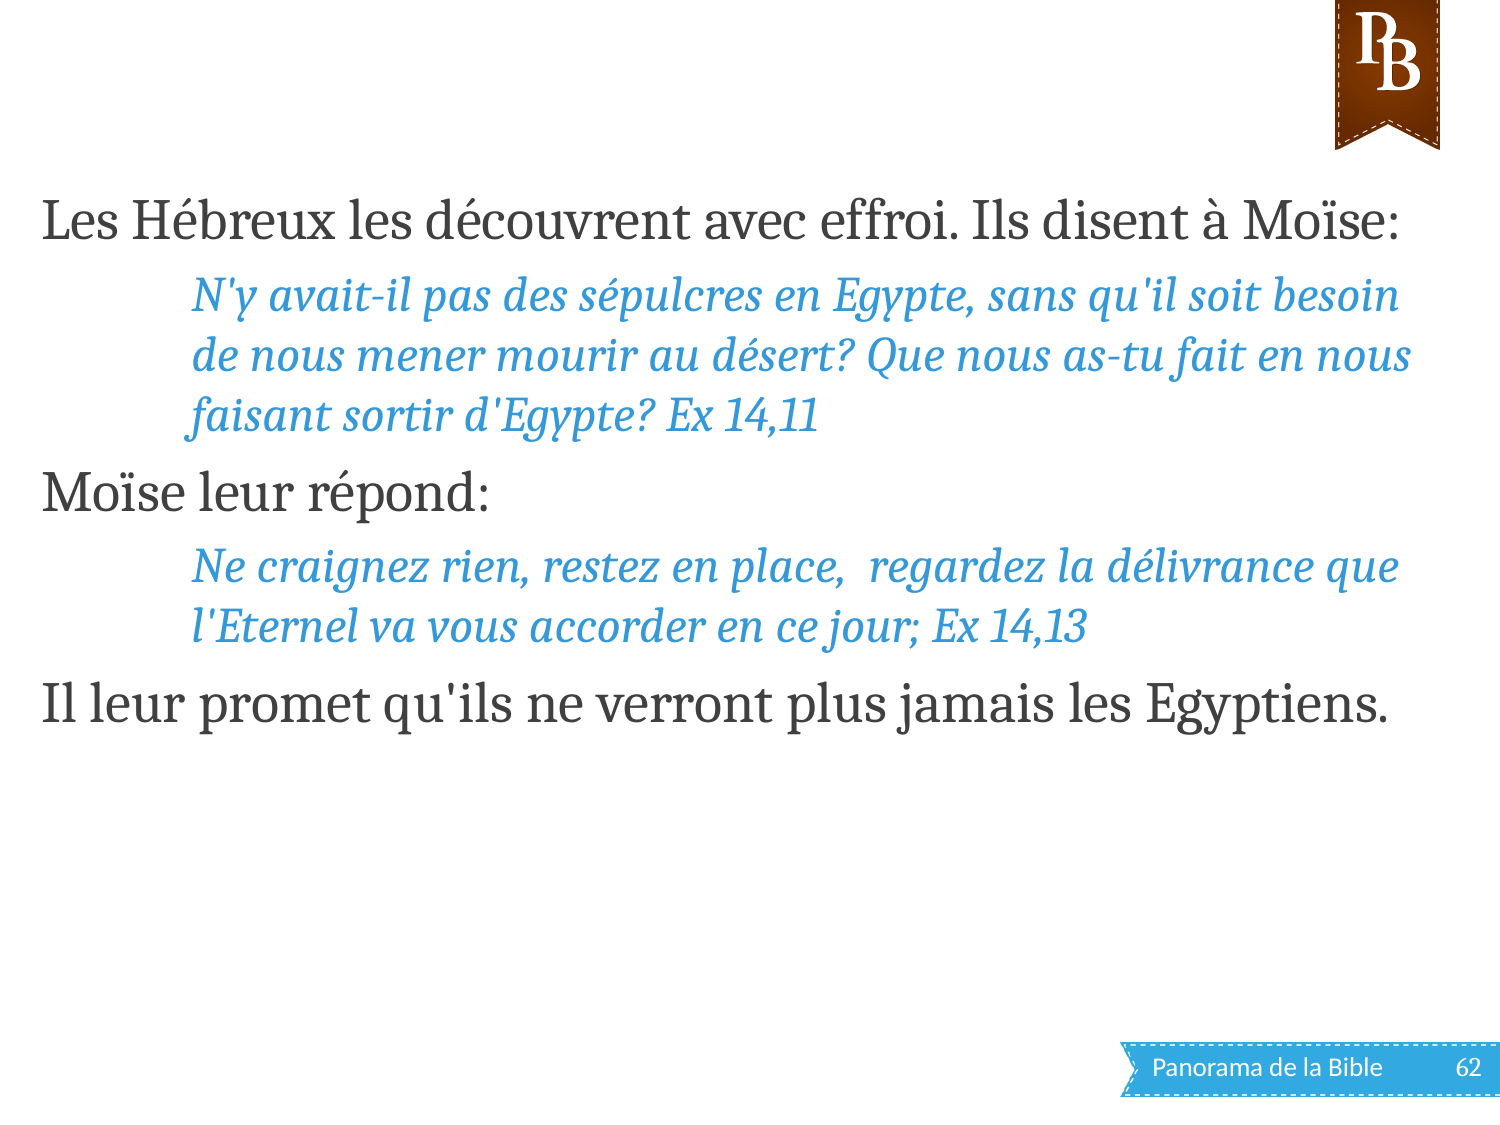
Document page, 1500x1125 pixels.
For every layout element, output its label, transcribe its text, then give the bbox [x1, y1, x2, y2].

list Les Hébreux les découvrent avec effroi. Ils disent à Moïse: N'y avait-il pas des sépulcres en Egypte, sans qu'il soit besoin de nous mener mourir au désert? Que nous as-tu fait en nous faisant sortir d'Egypte? Ex 14,11 Moïse leur répond: Ne craignez rien, restez en place, regardez la délivrance que l'Eternel va vous accorder en ce jour; Ex 14,13 Il leur promet qu'ils ne verront plus jamais les Egyptiens. [26, 173, 1468, 1023]
picture [1335, 0, 1440, 150]
picture [1120, 1042, 1500, 1097]
